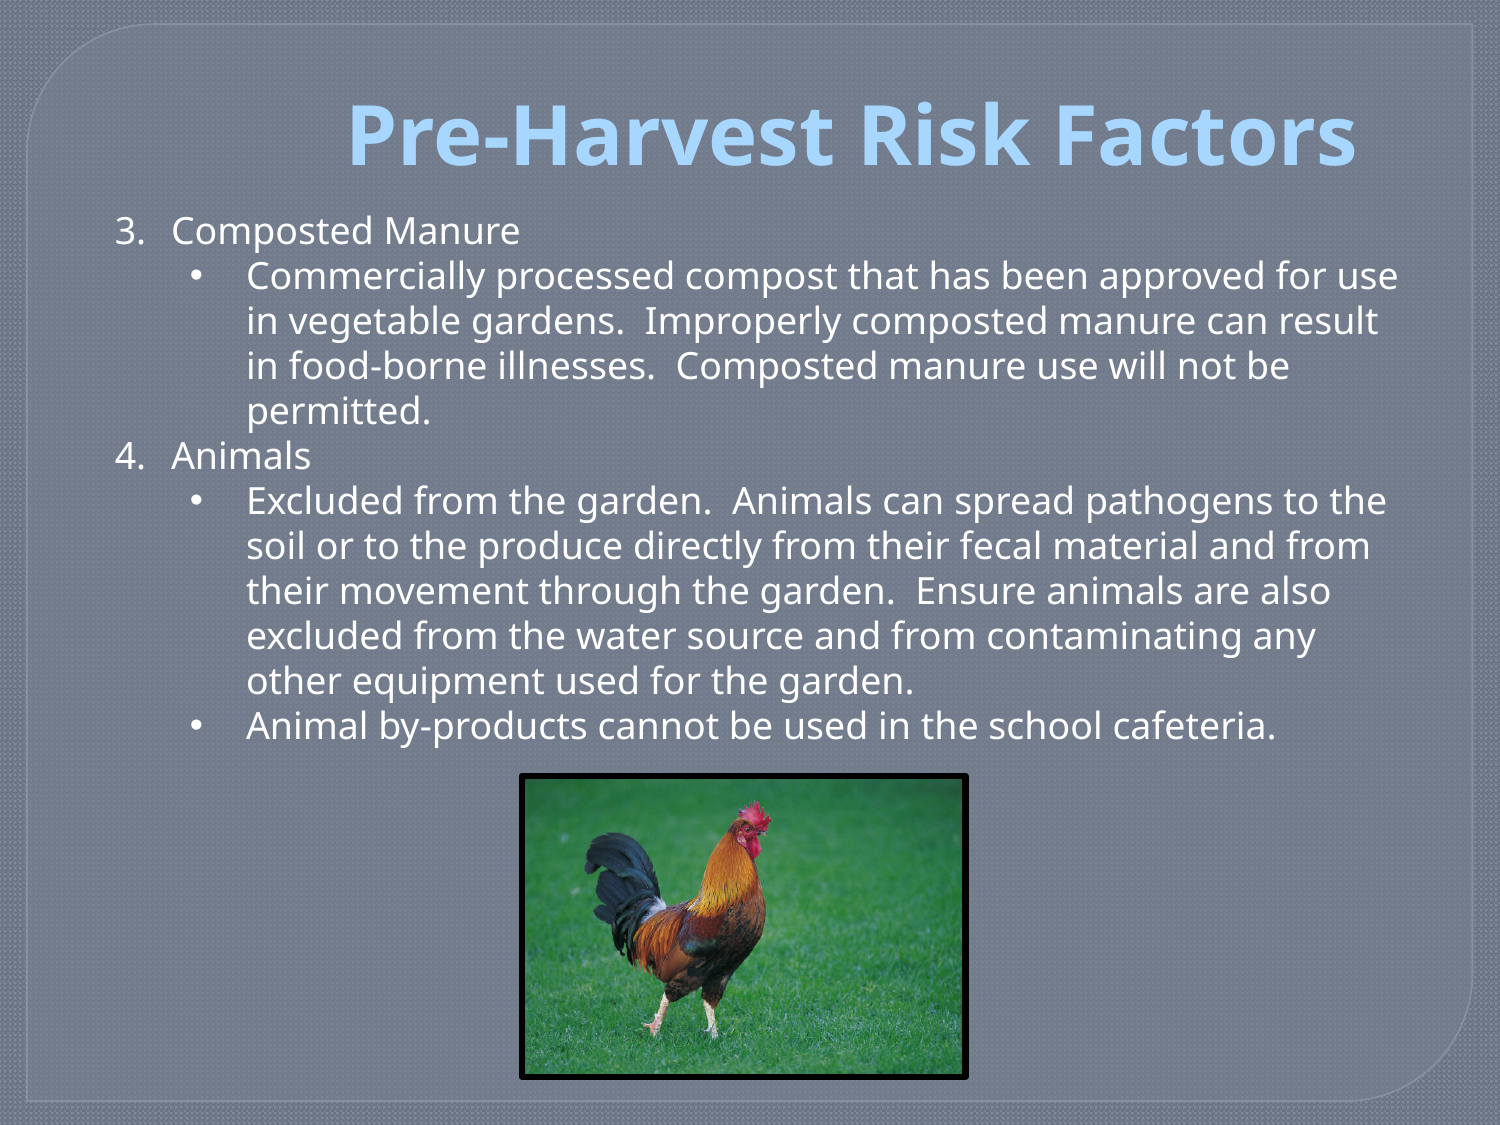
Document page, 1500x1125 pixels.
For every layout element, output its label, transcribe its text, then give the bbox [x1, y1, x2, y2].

text_box Composted Manure Commercially processed compost that has been approved for use in vegetable gardens. Improperly composted manure can result in food-borne illnesses. Composted manure use will not be permitted. Animals Excluded from the garden. Animals can spread pathogens to the soil or to the produce directly from their fecal material and from their movement through the garden. Ensure animals are also excluded from the water source and from contaminating any other equipment used for the garden. Animal by-products cannot be used in the school cafeteria. [99, 199, 1425, 755]
text_box Pre-Harvest Risk Factors [330, 75, 1374, 190]
picture [524, 778, 963, 1074]
